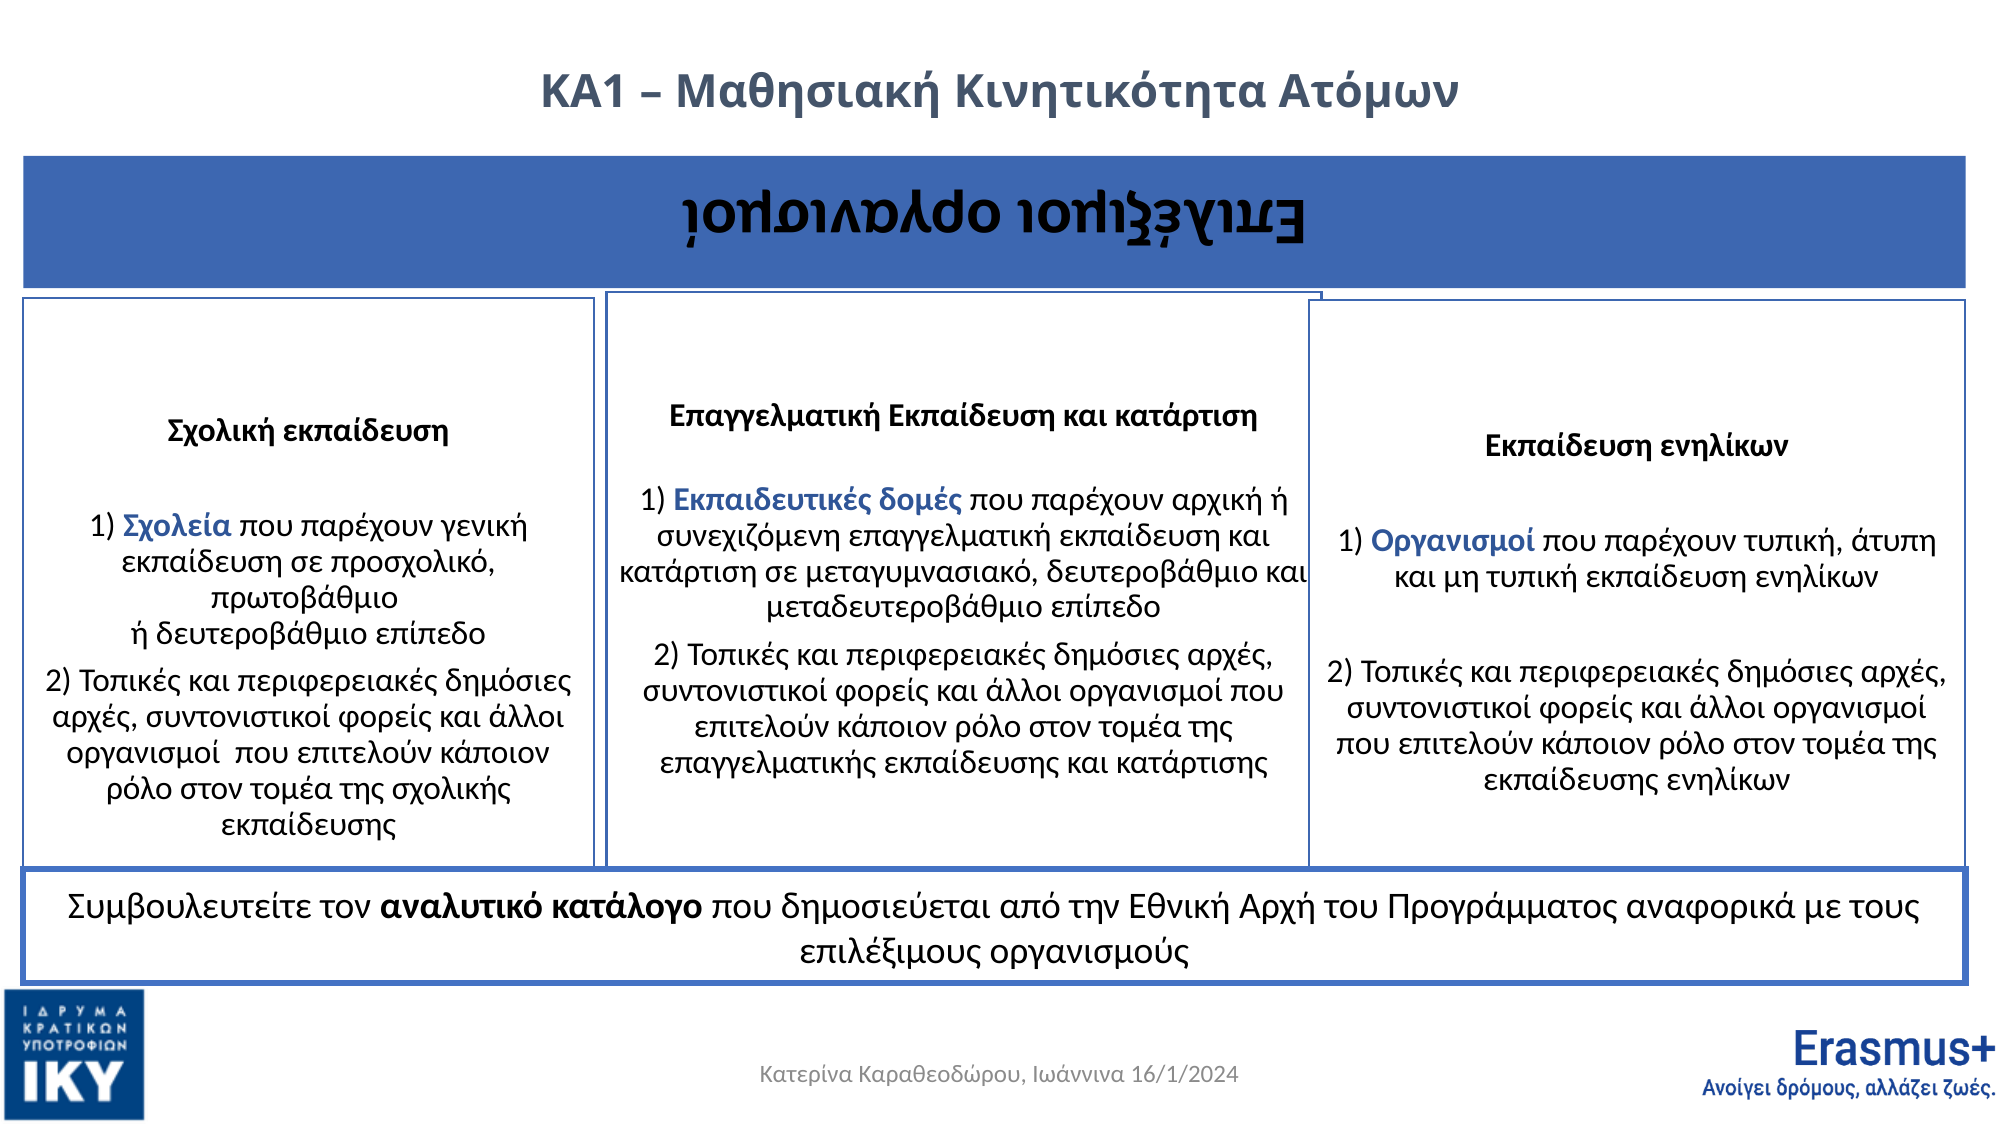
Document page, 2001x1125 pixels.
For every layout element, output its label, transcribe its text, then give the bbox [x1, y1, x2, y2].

title ΚΑ1 – Μαθησιακή Κινητικότητα Ατόμων [137, 59, 1863, 129]
picture [0, 985, 149, 1125]
footer Κατερίνα Καραθεοδώρου, Ιωάννινα 16/1/2024 [662, 1042, 1338, 1103]
text_box Συμβουλευτείτε τον αναλυτικό κατάλογο που δημοσιεύεται από την Εθνική Αρχή του Προγράμματος αναφορικά με τους επιλέξιμους οργανισμούς [22, 868, 1967, 984]
picture [1691, 1004, 2000, 1119]
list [23, 129, 1966, 924]
